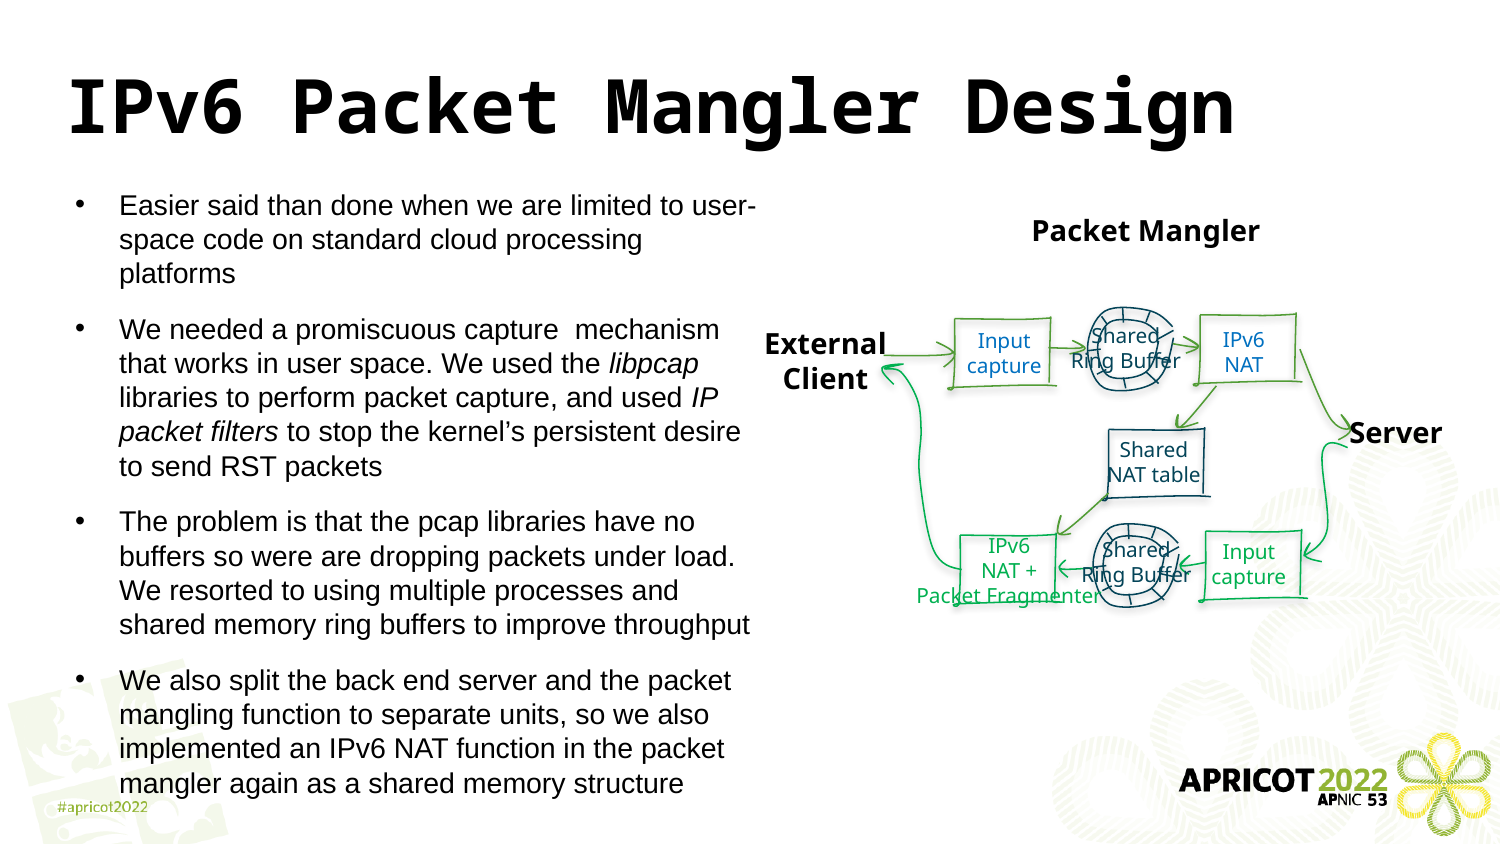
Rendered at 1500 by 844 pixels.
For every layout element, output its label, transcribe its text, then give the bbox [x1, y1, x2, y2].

text_box [1192, 319, 1208, 387]
text_box [902, 353, 949, 368]
text_box Input capture [1196, 531, 1301, 596]
text_box [1200, 313, 1295, 317]
text_box [1128, 594, 1133, 605]
text_box [947, 385, 1058, 391]
text_box [1299, 348, 1334, 430]
text_box Shared Ring Buffer [1117, 529, 1207, 594]
text_box Packet Mangler [1016, 205, 1276, 255]
text_box [1127, 383, 1150, 392]
picture [0, 0, 1500, 844]
text_box [1303, 441, 1346, 563]
text_box External Client [749, 317, 902, 403]
text_box [1133, 598, 1156, 608]
text_box [1095, 381, 1122, 392]
text_box Shared NAT table [1092, 429, 1216, 495]
text_box [1057, 514, 1062, 524]
text_box [1156, 594, 1165, 601]
title IPv6 Packet Mangler Design [64, 33, 1436, 175]
text_box [1108, 495, 1202, 499]
list Easier said than done when we are limited to user-space code on standard cloud processing platforms We needed a promiscuous capture mechanism that works in user space. We used the libpcap libraries to perform packet capture, and used IP packet filters to stop the kernel’s persistent desire to send RST packets The problem is that the pcap libraries have no buffers so were are dropping packets under load. We resorted to using multiple processes and shared memory ring buffers to improve throughput We also split the back end server and the packet mangling function to separate units, so we also implemented an IPv6 NAT function in the packet mangler again as a shared memory structure [74, 185, 762, 814]
text_box Shared Ring Buffer [1056, 315, 1196, 381]
text_box [1198, 596, 1299, 604]
text_box Input capture [952, 320, 1057, 385]
text_box Server [1334, 406, 1458, 457]
text_box [1072, 495, 1108, 524]
text_box [1099, 306, 1161, 315]
text_box IPv6 NAT + Packet Fragmenter [901, 524, 1117, 615]
text_box [1293, 312, 1297, 379]
text_box [1117, 602, 1127, 608]
text_box [1117, 523, 1163, 529]
text_box [935, 341, 949, 350]
text_box IPv6 NAT [1208, 319, 1280, 385]
text_box [900, 371, 946, 524]
text_box [1175, 385, 1217, 429]
text_box [1280, 367, 1292, 383]
